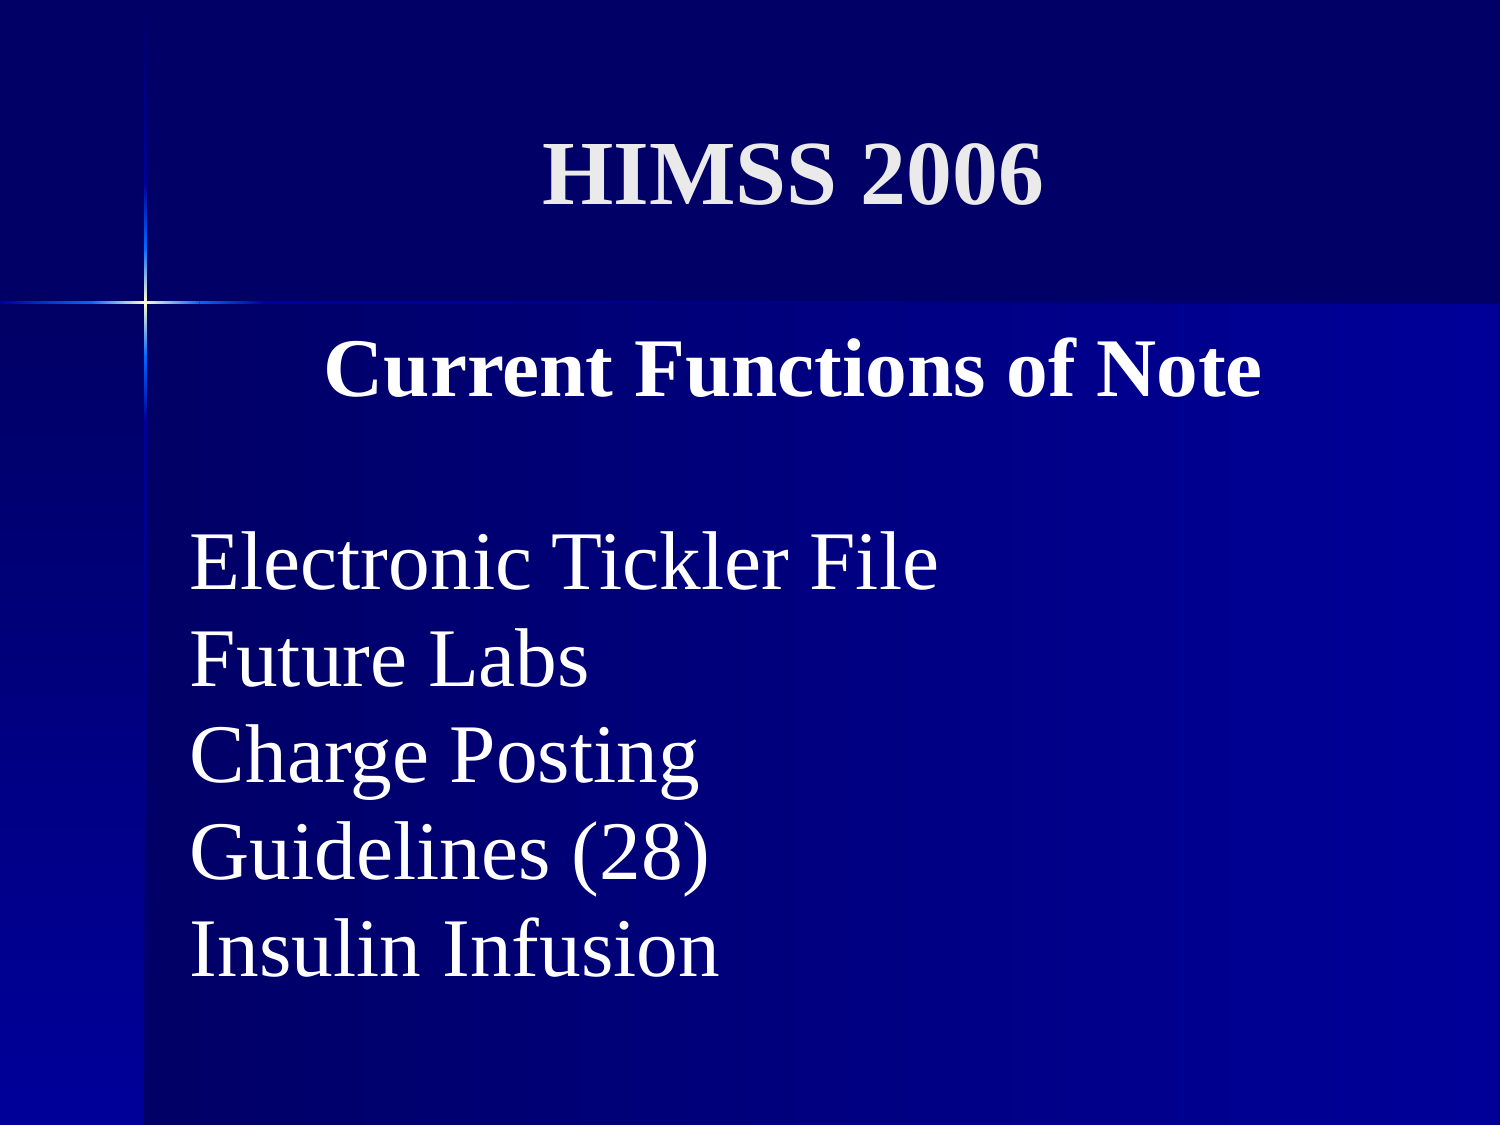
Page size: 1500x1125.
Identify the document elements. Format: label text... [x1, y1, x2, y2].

list Current Functions of Note Electronic Tickler File Future Labs Charge Posting Guidelines (28) Insulin Infusion [174, 324, 1413, 1076]
title HIMSS 2006 [174, 49, 1413, 286]
